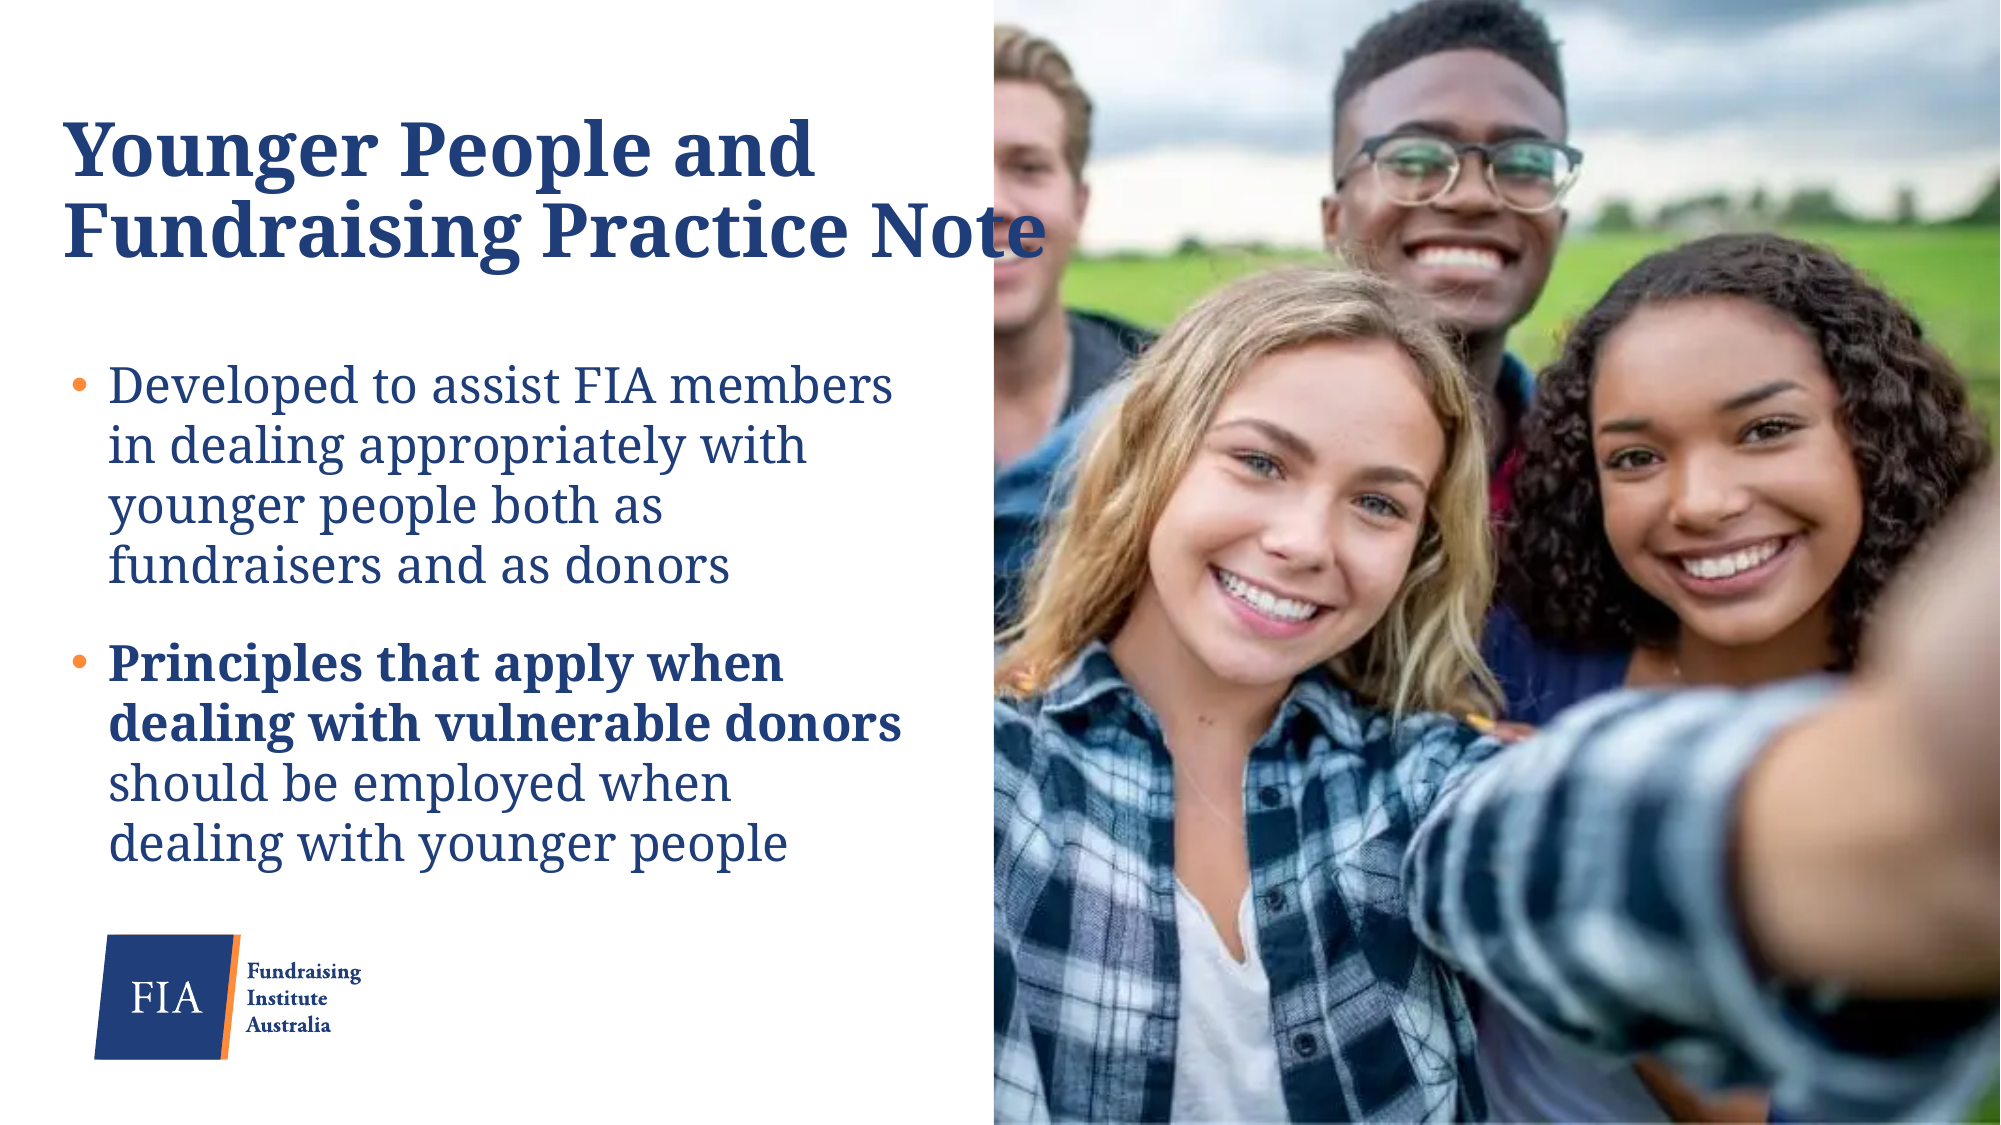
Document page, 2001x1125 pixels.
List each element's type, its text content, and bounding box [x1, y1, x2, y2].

list Developed to assist FIA members in dealing appropriately with younger people both as fundraisers and as donors Principles that apply when dealing with vulnerable donors should be employed when dealing with younger people [49, 354, 906, 1021]
title Younger People and Fundraising Practice Note [63, 86, 993, 298]
picture [993, 0, 2000, 1125]
